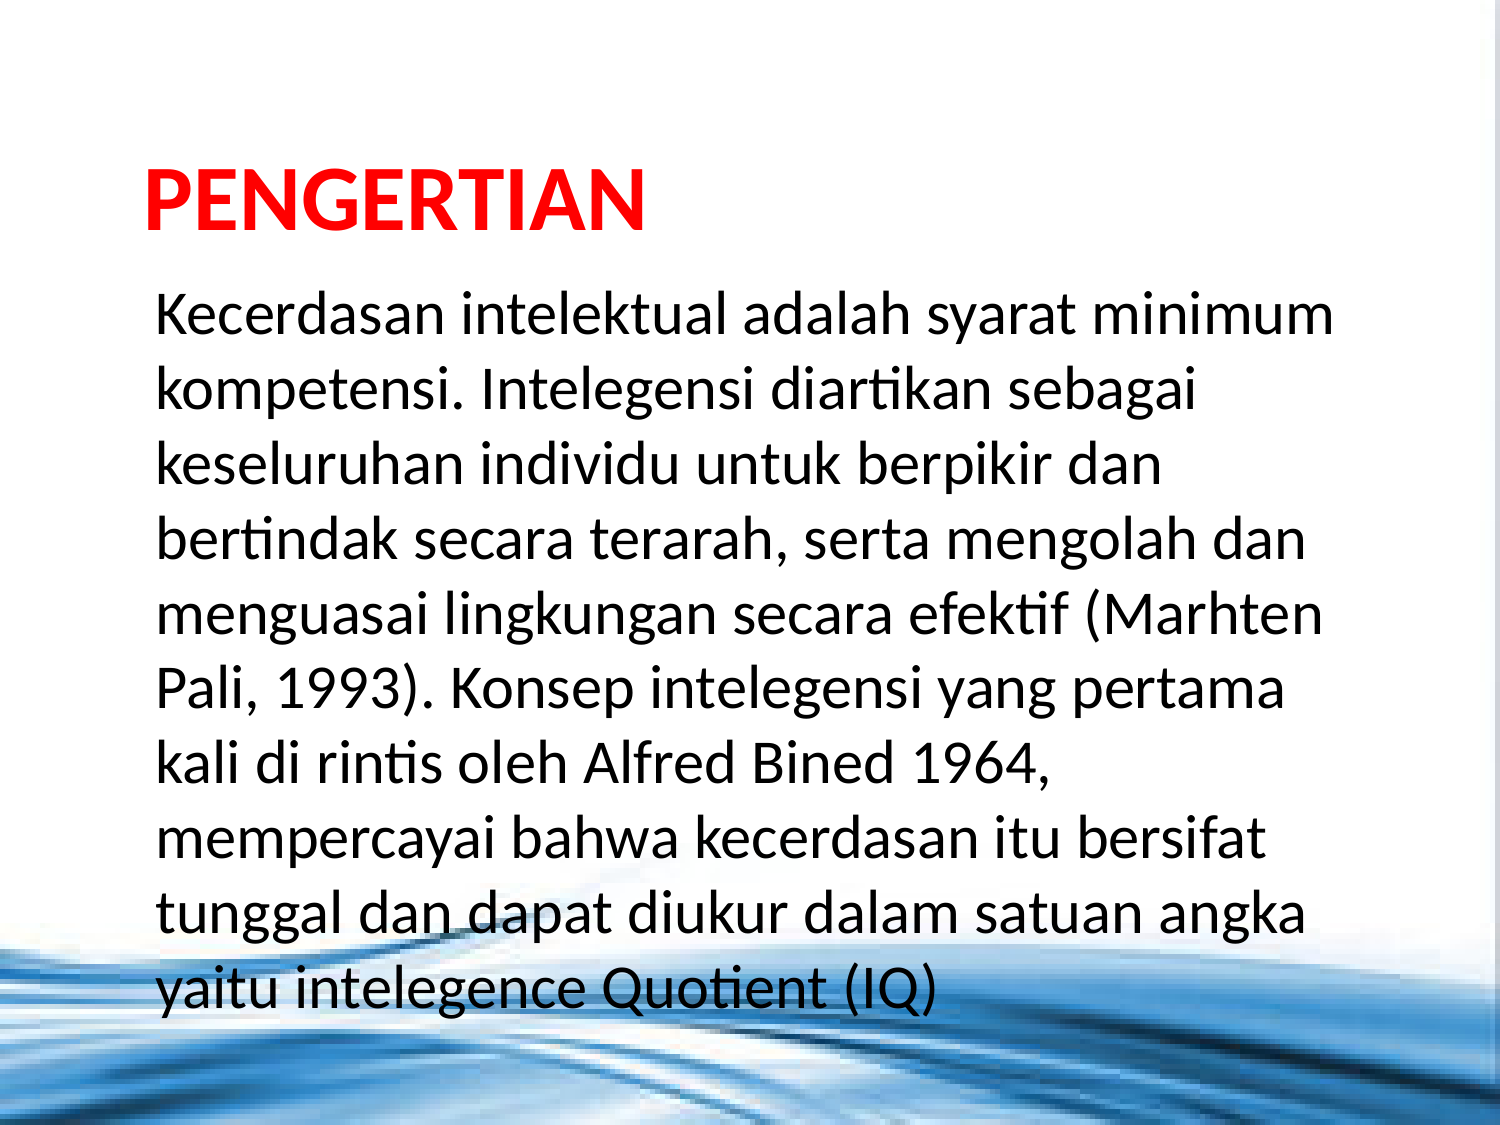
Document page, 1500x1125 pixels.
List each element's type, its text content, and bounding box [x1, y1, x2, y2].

text_box Kecerdasan intelektual adalah syarat minimum kompetensi. Intelegensi diartikan sebagai keseluruhan individu untuk berpikir dan bertindak secara terarah, serta mengolah dan menguasai lingkungan secara efektif (Marhten Pali, 1993). Konsep intelegensi yang pertama kali di rintis oleh Alfred Bined 1964, mempercayai bahwa kecerdasan itu bersifat tunggal dan dapat diukur dalam satuan angka yaitu intelegence Quotient (IQ) [140, 264, 1383, 1104]
picture [0, 0, 1500, 1125]
text_box PENGERTIAN [128, 128, 1336, 257]
